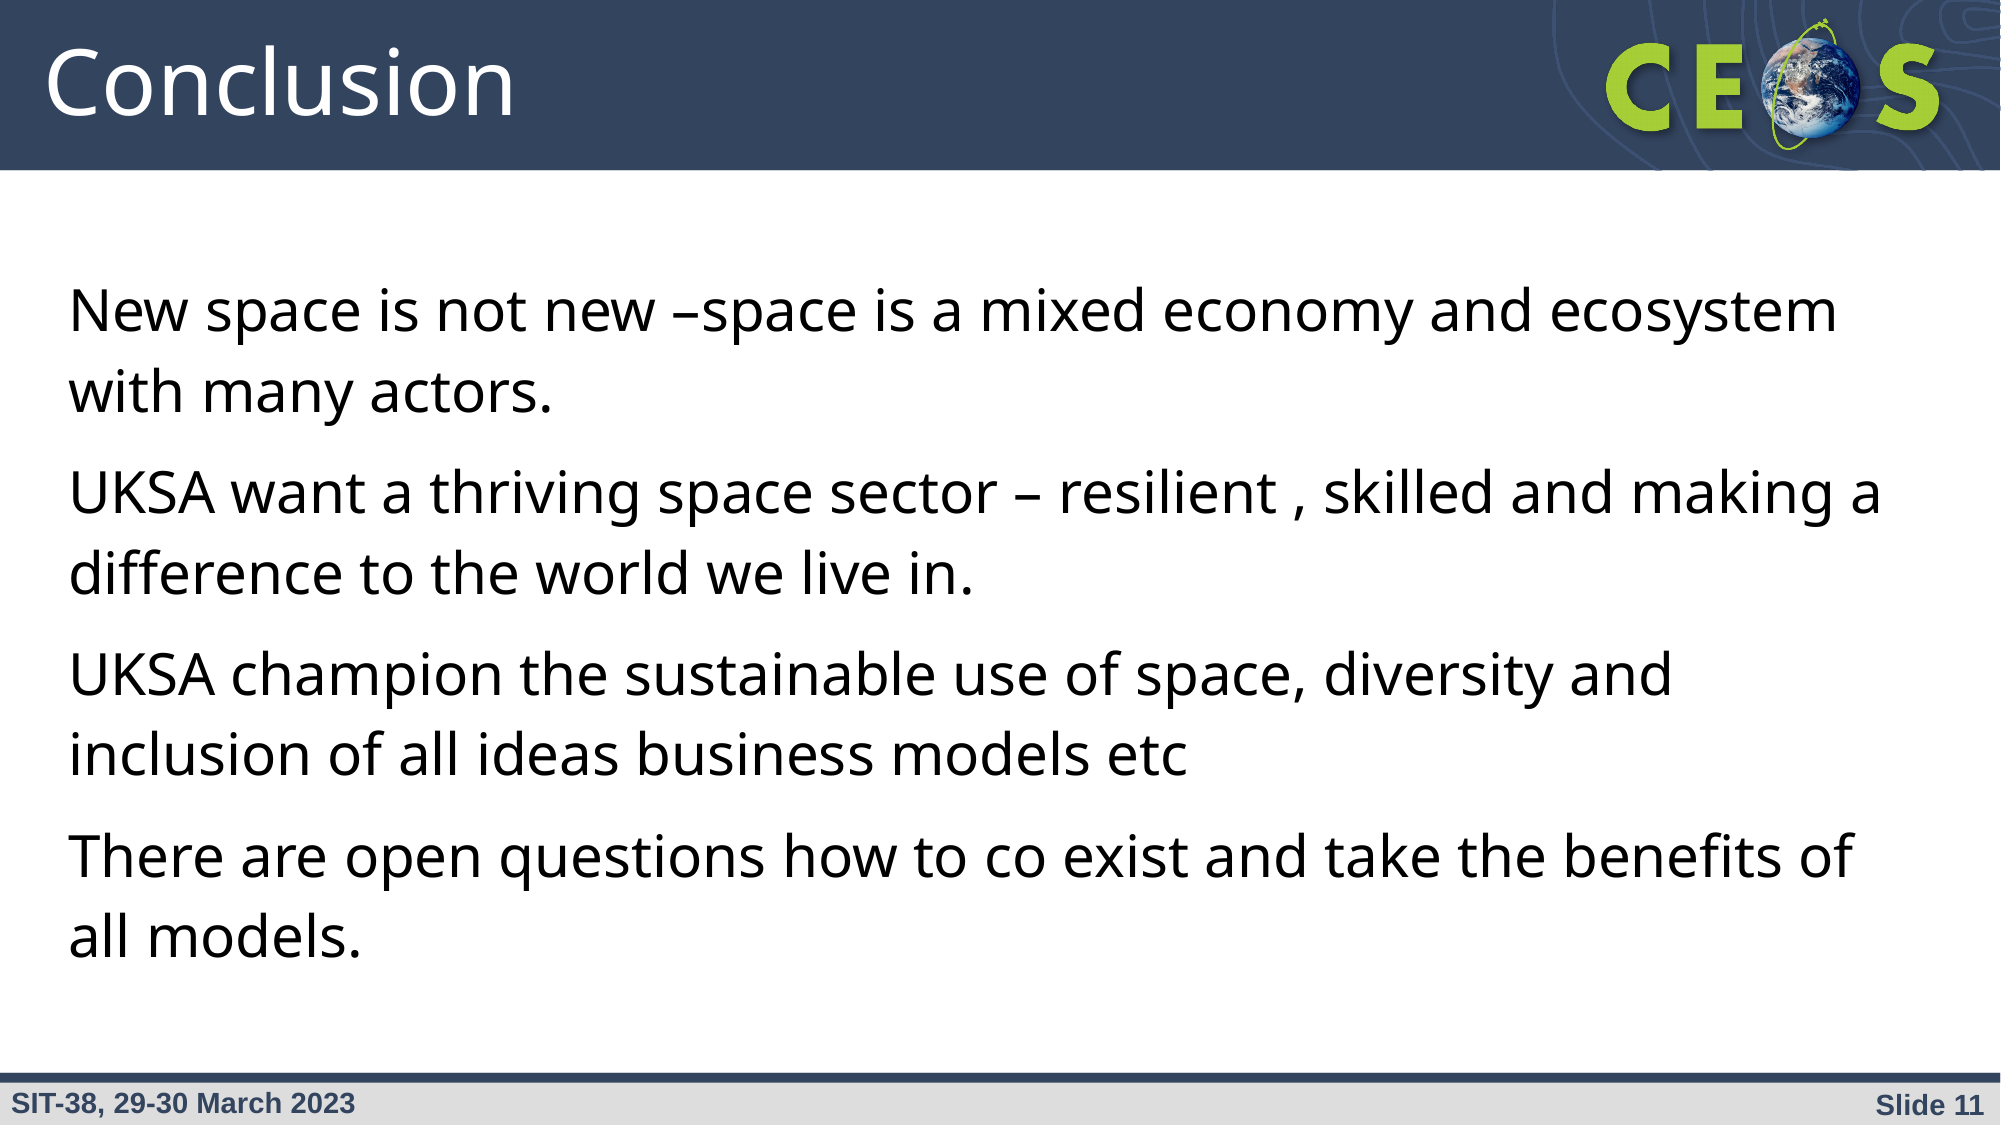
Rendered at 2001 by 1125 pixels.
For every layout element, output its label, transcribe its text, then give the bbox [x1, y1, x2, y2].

title Conclusion [28, 28, 1569, 157]
picture [1606, 18, 1939, 150]
list New space is not new –space is a mixed economy and ecosystem with many actors. UKSA want a thriving space sector – resilient , skilled and making a difference to the world we live in. UKSA champion the sustainable use of space, diversity and inclusion of all ideas business models etc There are open questions how to co exist and take the benefits of all models. [53, 255, 1939, 1021]
